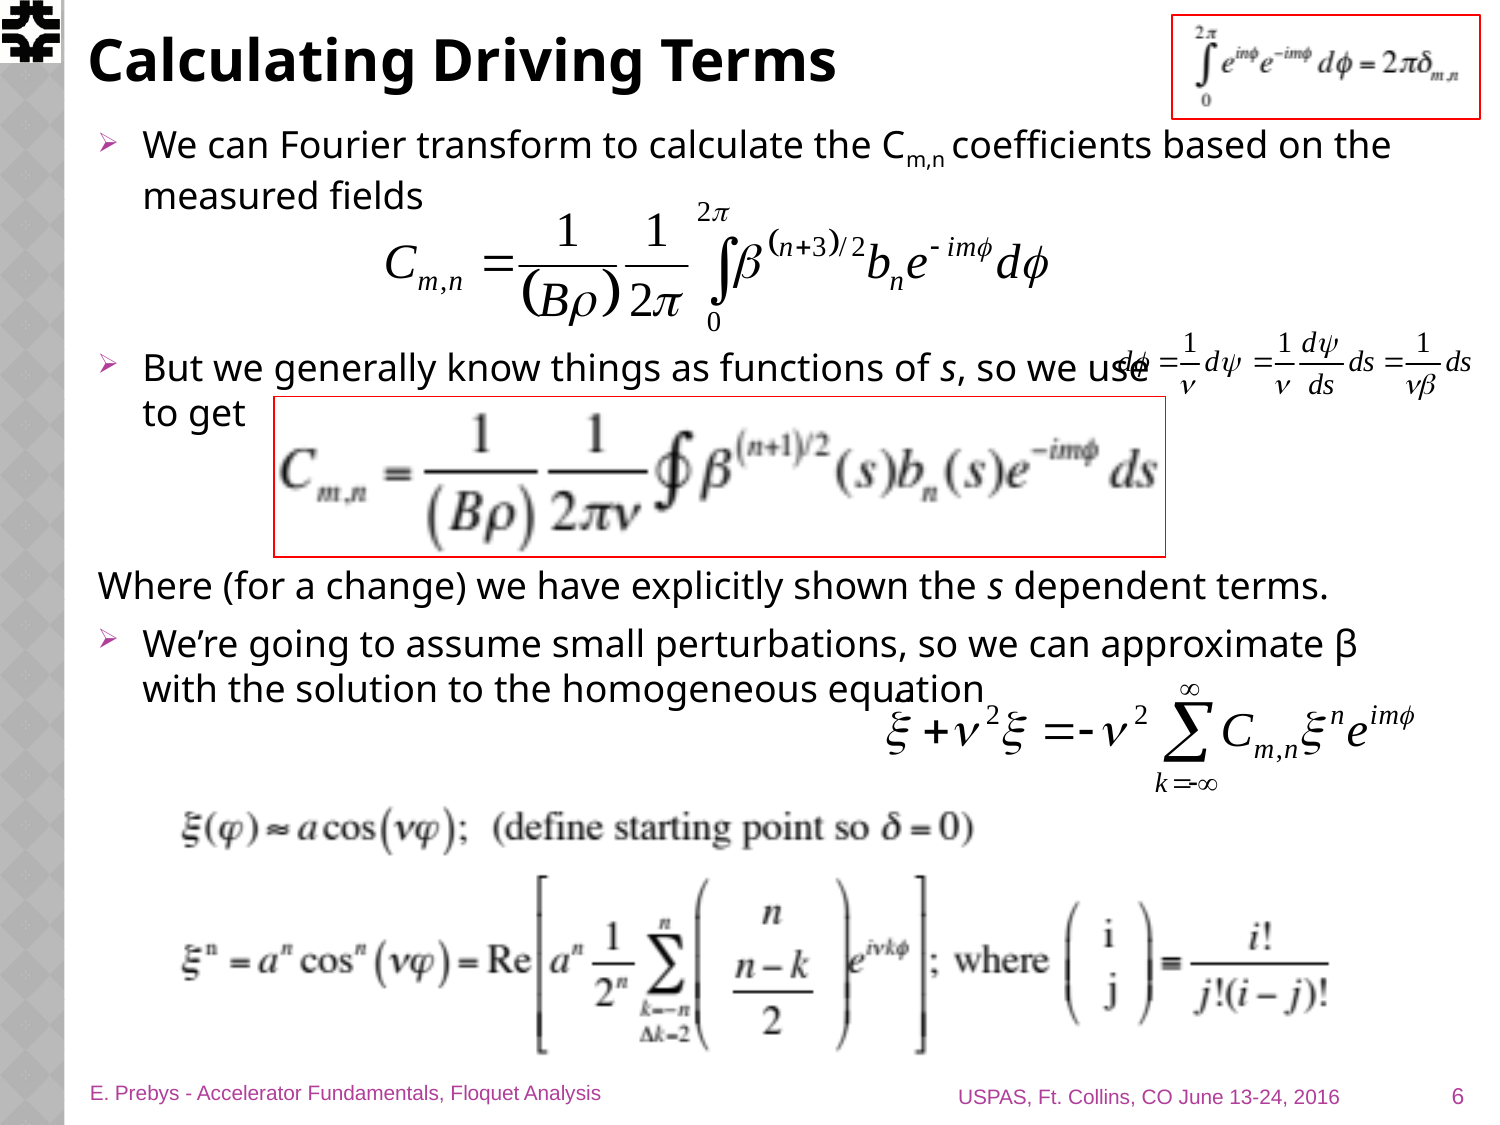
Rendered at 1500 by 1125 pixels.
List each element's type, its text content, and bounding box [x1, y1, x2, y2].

footer E. Prebys - Accelerator Fundamentals, Floquet Analysis [75, 1075, 709, 1105]
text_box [1190, 17, 1463, 109]
slide_number 6 [1367, 1071, 1465, 1110]
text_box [878, 665, 1430, 804]
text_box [1112, 324, 1479, 407]
title Calculating Driving Terms [80, 20, 1168, 93]
picture [0, 0, 61, 63]
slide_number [827, 1077, 1355, 1110]
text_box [177, 796, 1332, 1058]
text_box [274, 396, 1165, 557]
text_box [377, 186, 1057, 345]
list We can Fourier transform to calculate the Cm,n coefficients based on the measured fields But we generally know things as functions of s, so we use to get Where (for a change) we have explicitly shown the s dependent terms. We’re going to assume small perturbations, so we can approximate β with the solution to the homogeneous equation [82, 112, 1437, 176]
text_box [678, 566, 699, 595]
text_box [1168, 12, 1483, 123]
